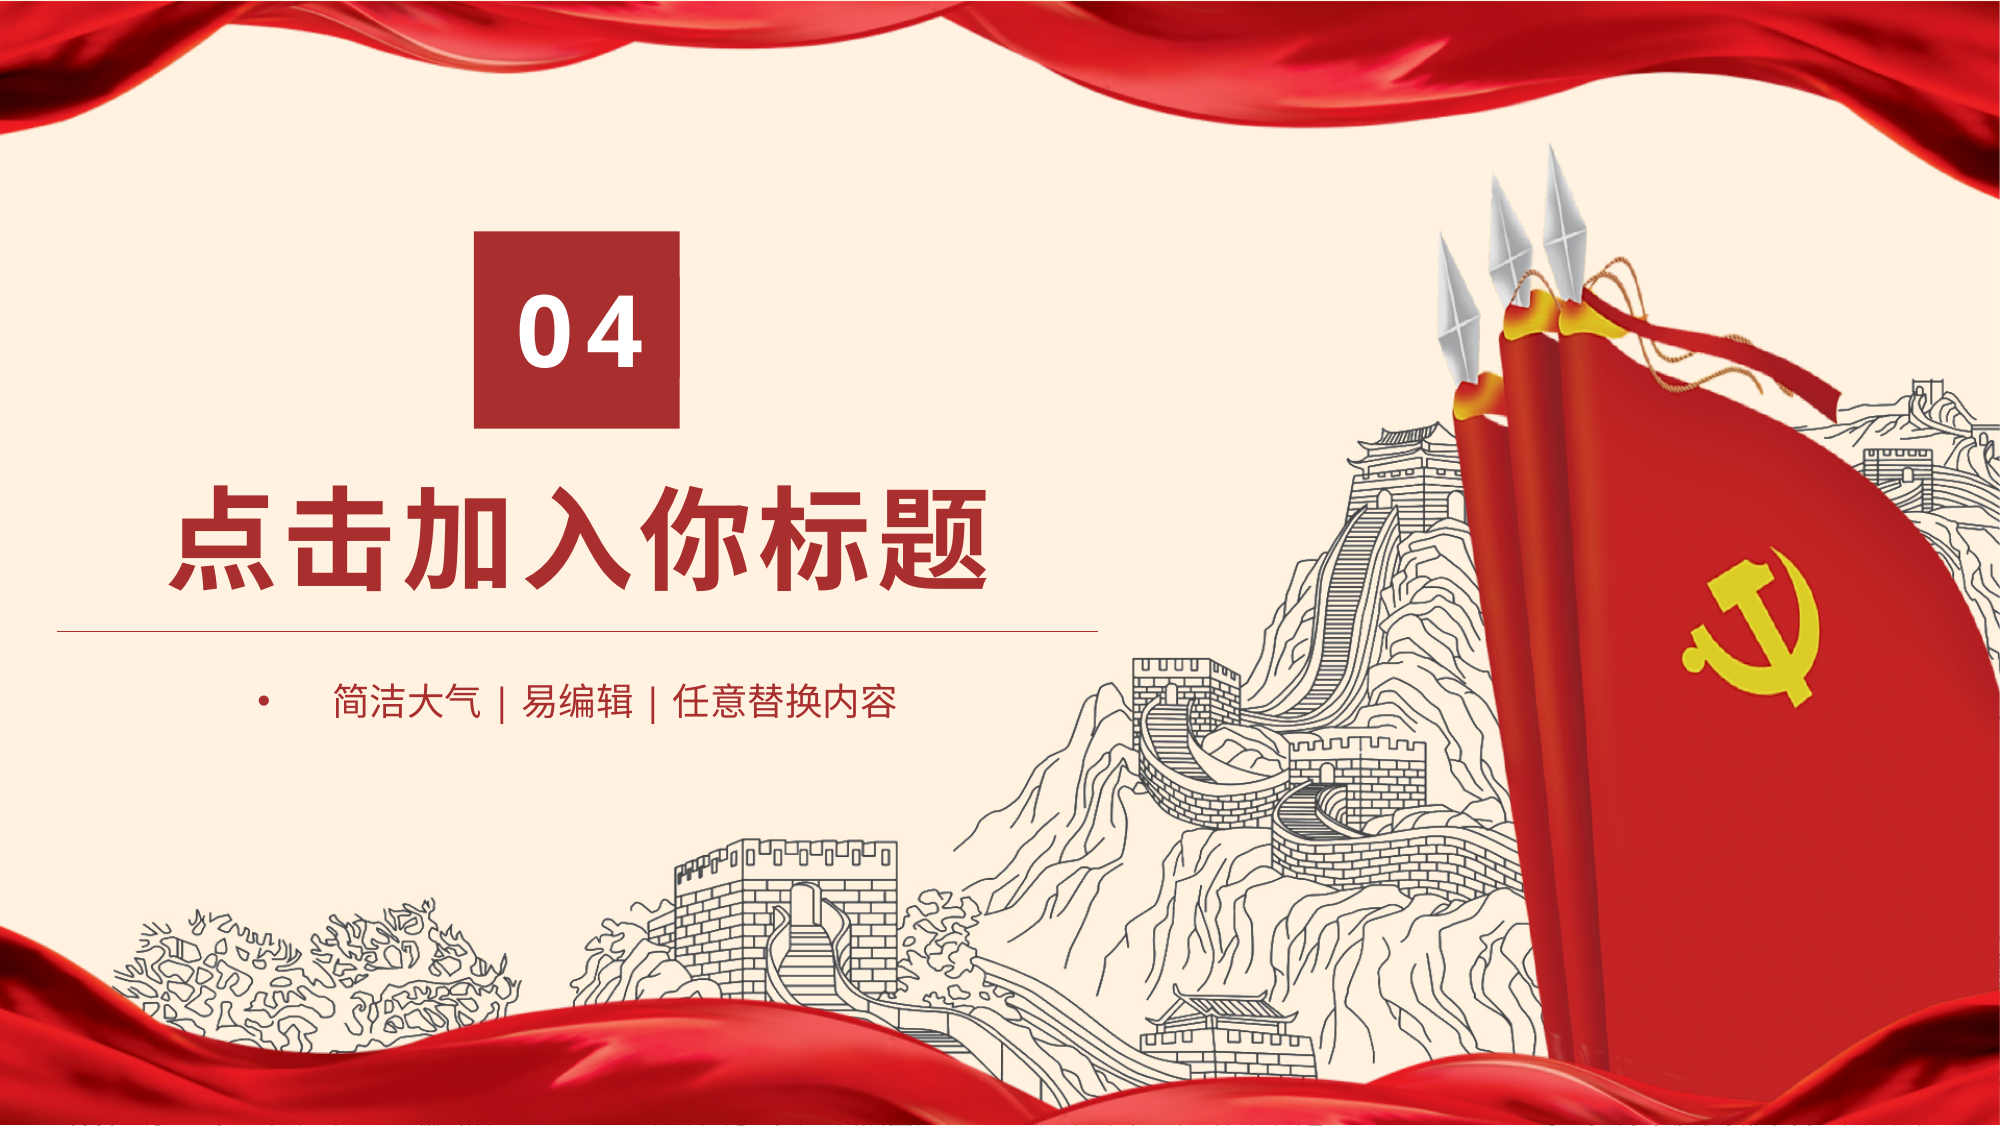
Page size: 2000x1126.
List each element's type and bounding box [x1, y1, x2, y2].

text_box [473, 231, 680, 429]
picture [0, 0, 2000, 1126]
